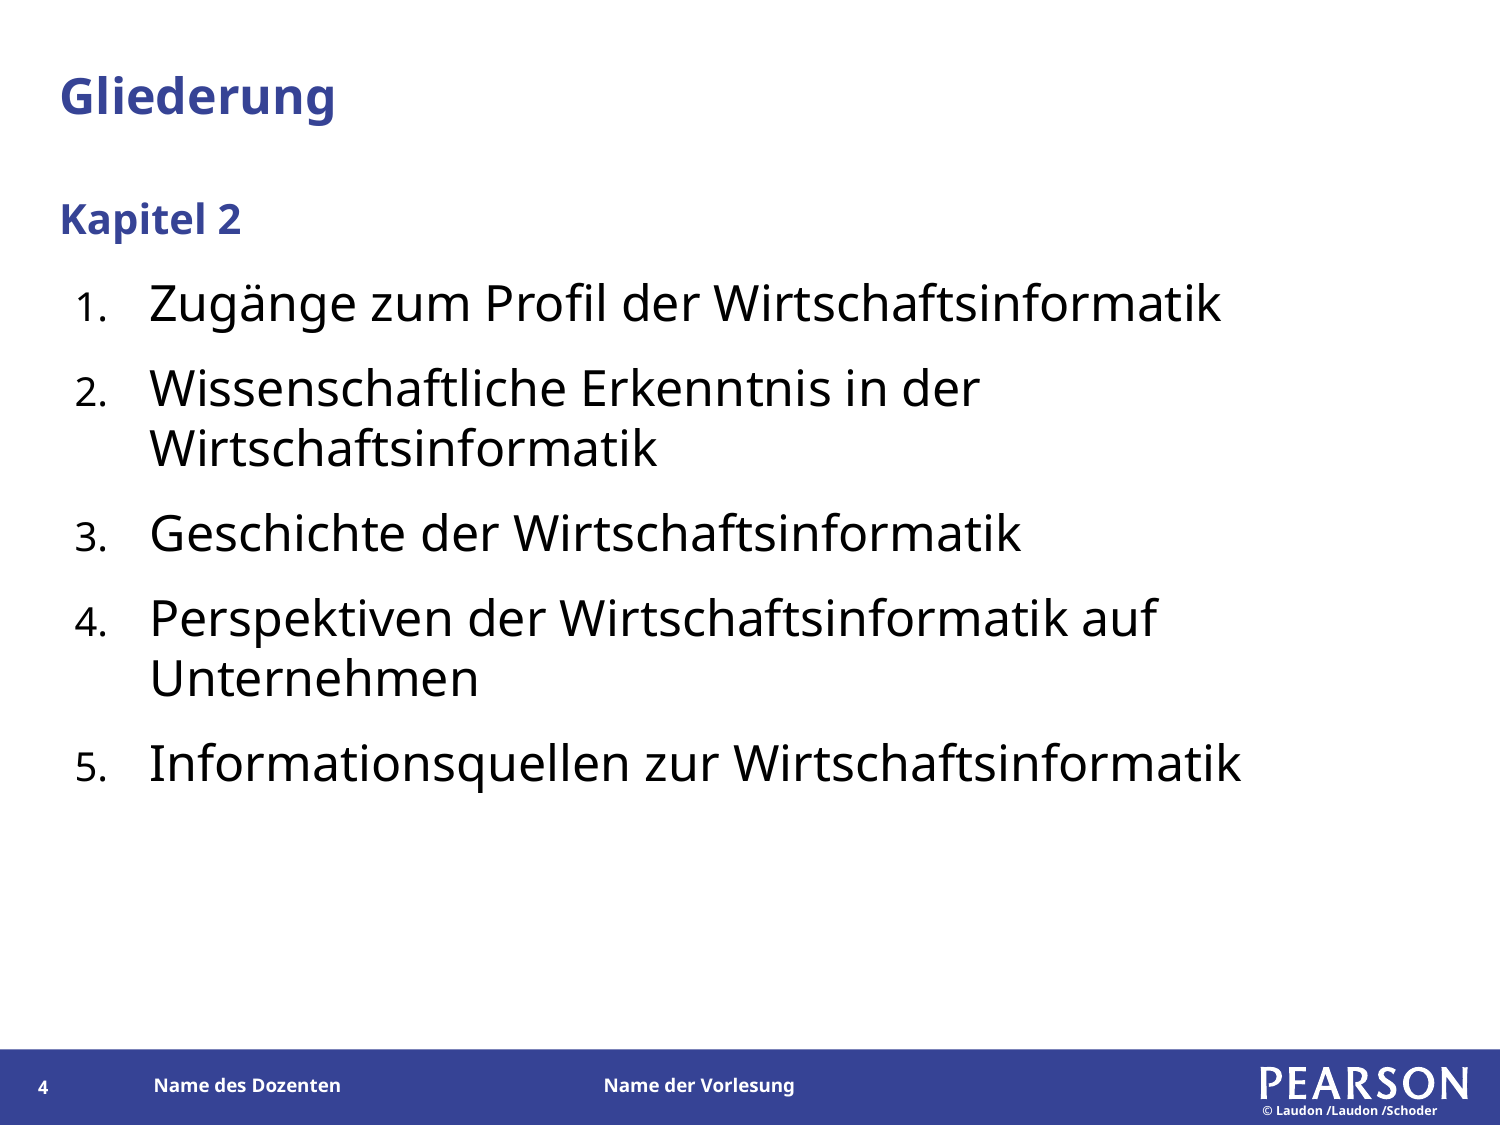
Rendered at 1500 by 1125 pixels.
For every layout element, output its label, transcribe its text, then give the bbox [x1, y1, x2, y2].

slide_number 3 [22, 1067, 136, 1098]
subtitle Kapitel 2 [59, 192, 1410, 243]
title Gliederung [59, 64, 1410, 192]
list Zugänge zum Profil der Wirtschaftsinformatik Wissenschaftliche Erkenntnis in der Wirtschaftsinformatik Geschichte der Wirtschaftsinformatik Perspektiven der Wirtschaftsinformatik auf Unternehmen Informationsquellen zur Wirtschaftsinformatik [59, 263, 1410, 1017]
